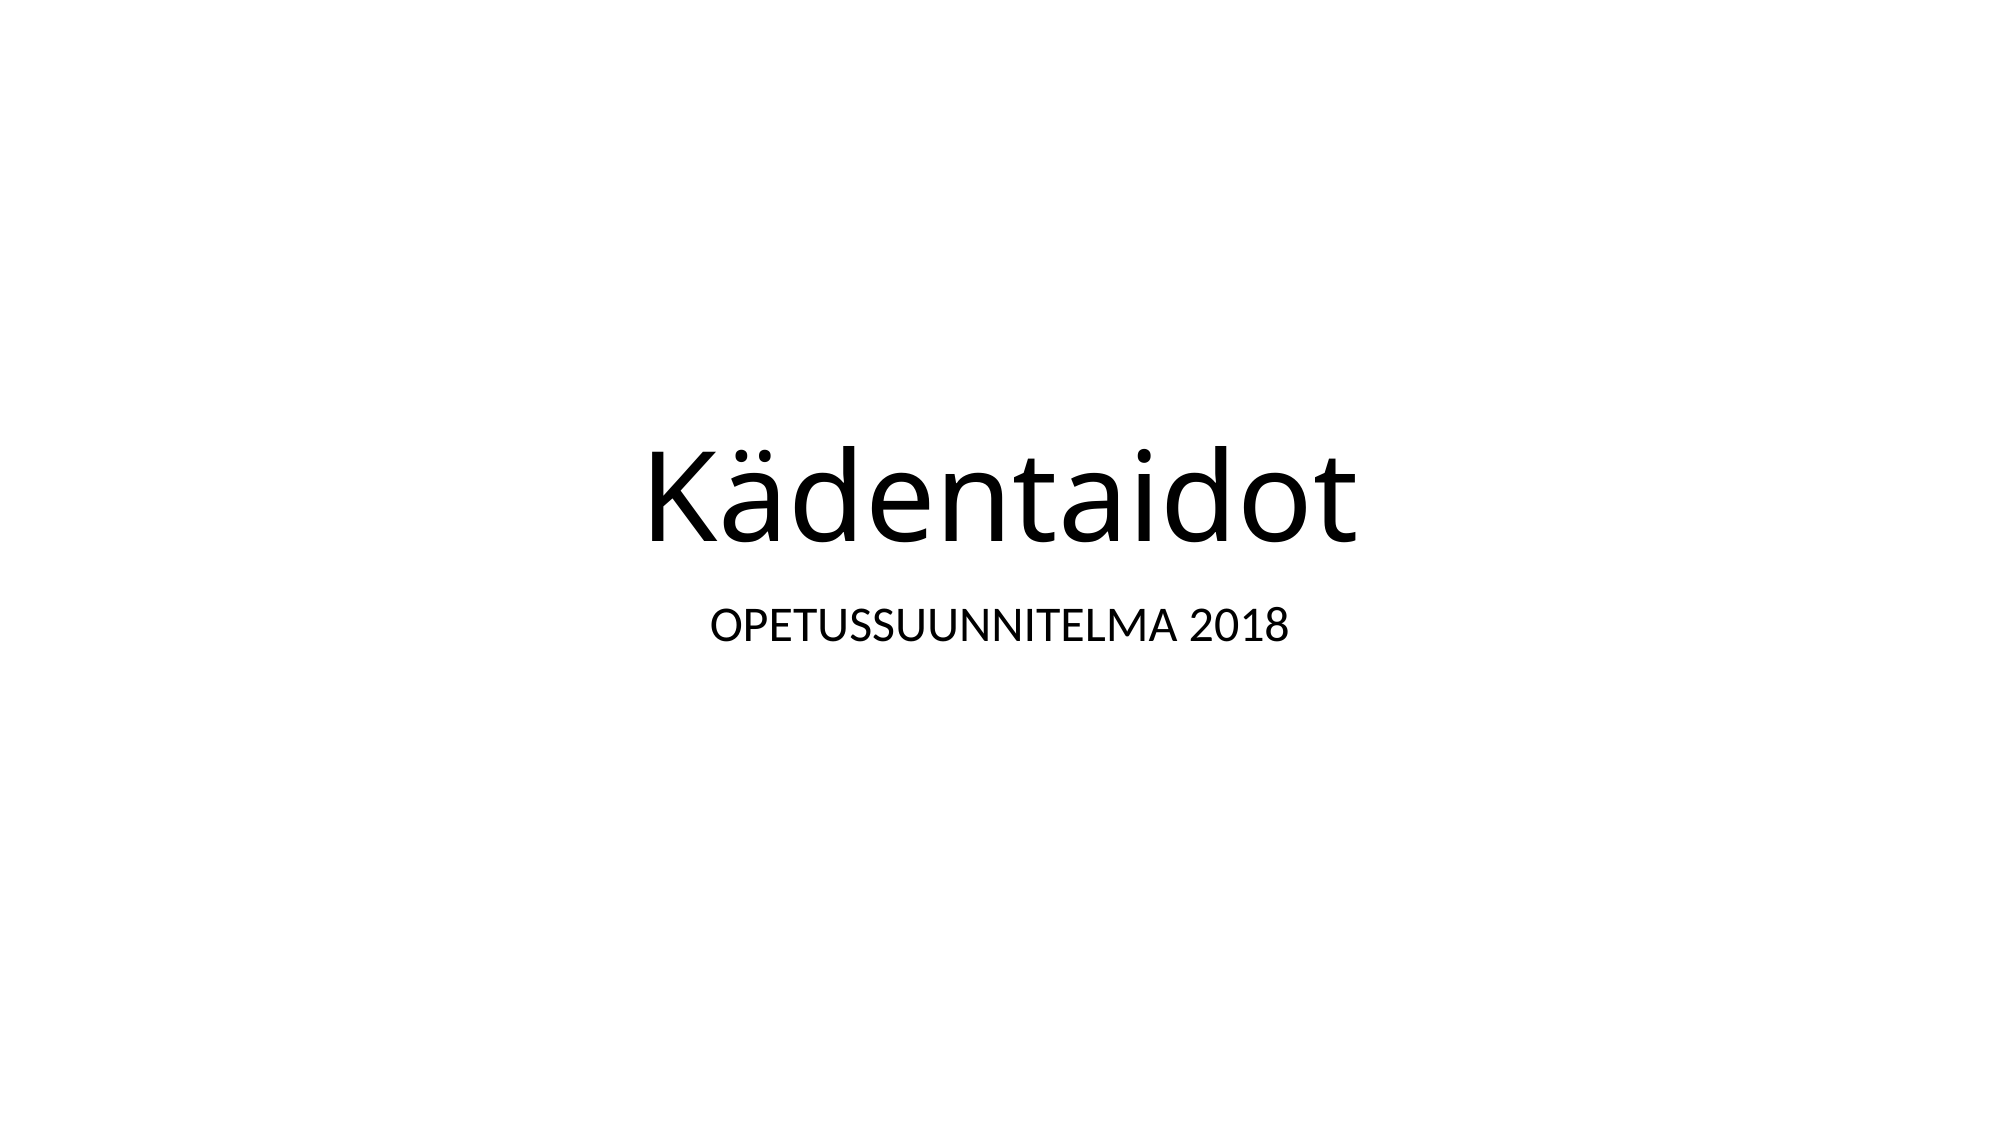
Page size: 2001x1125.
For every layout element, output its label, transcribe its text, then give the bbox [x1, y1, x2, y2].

title Kädentaidot [249, 184, 1750, 576]
subtitle OPETUSSUUNNITELMA 2018 [249, 590, 1750, 863]
